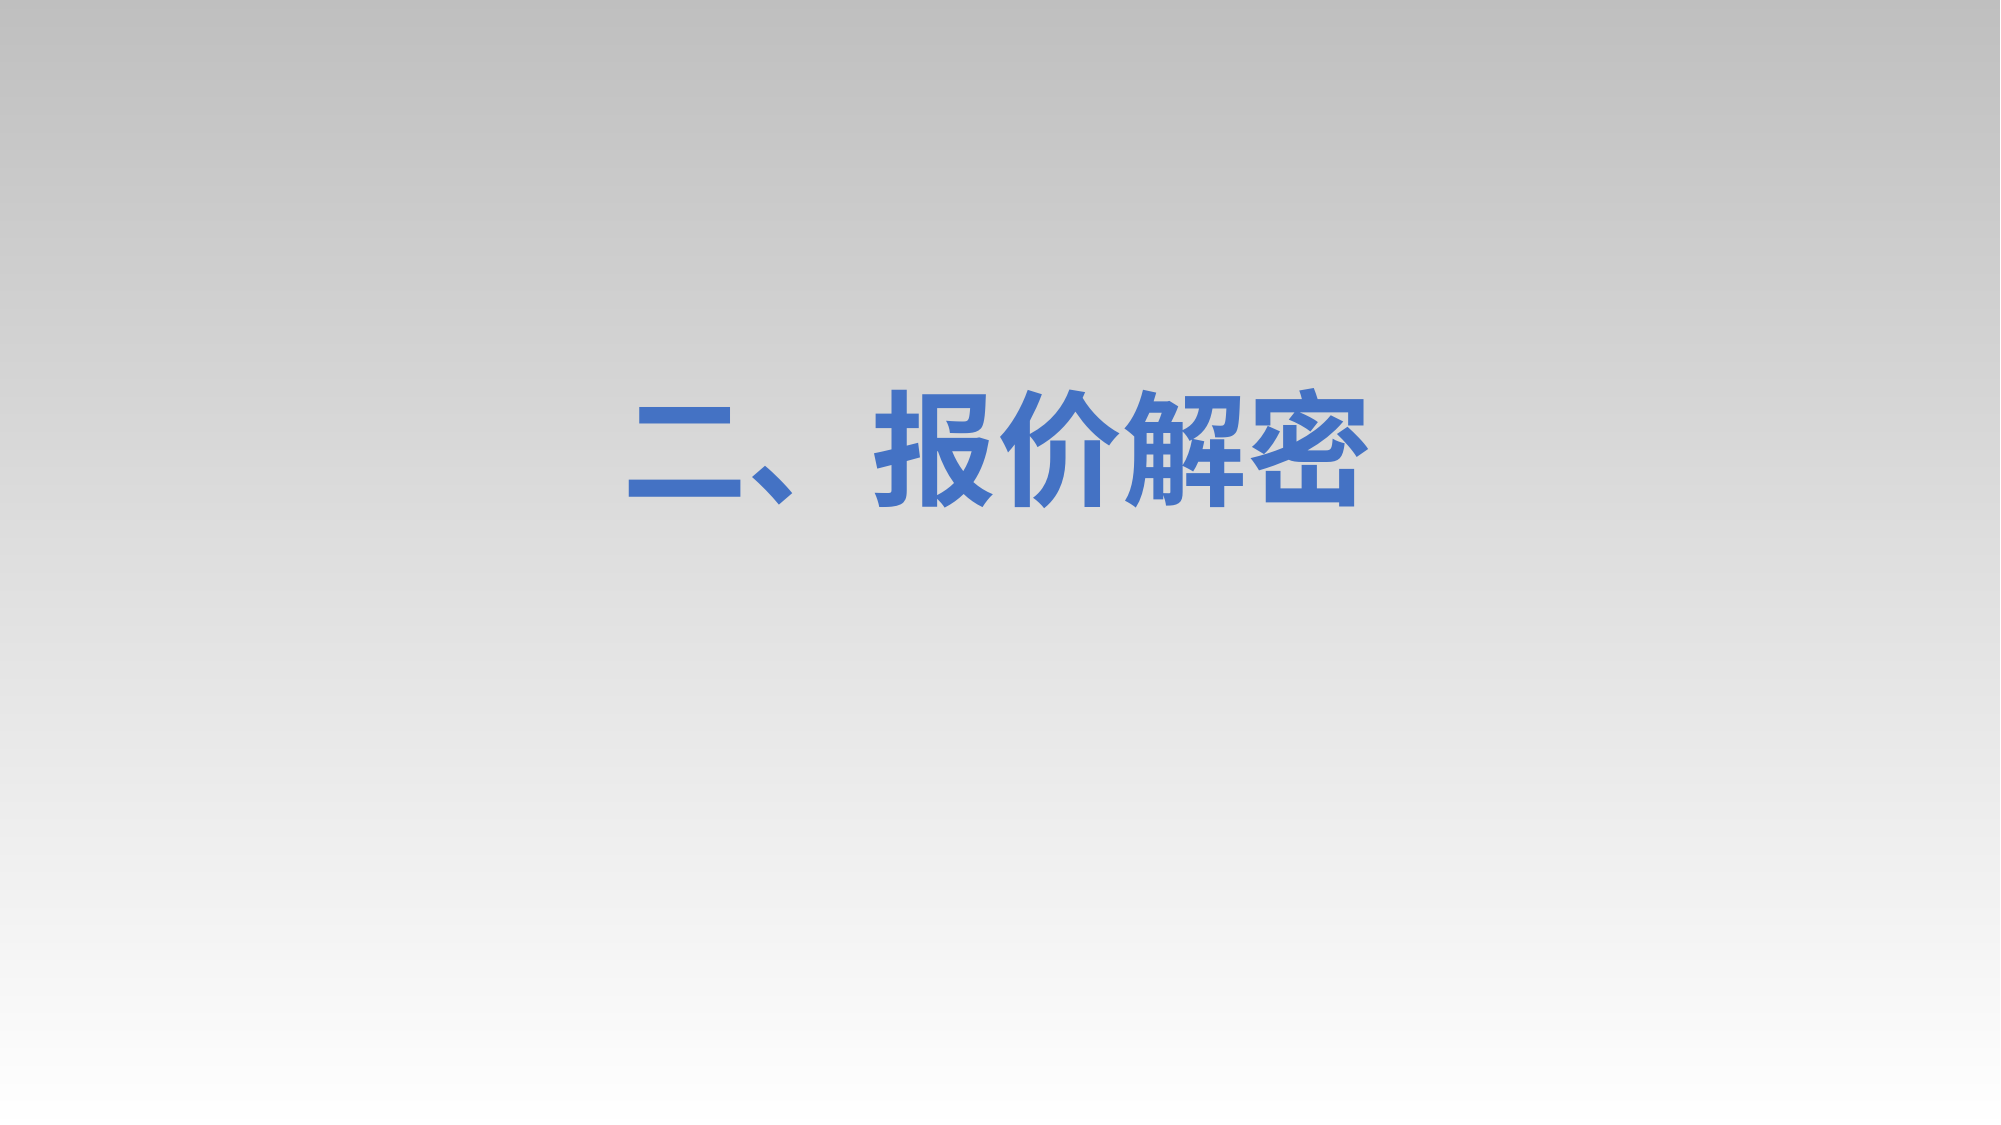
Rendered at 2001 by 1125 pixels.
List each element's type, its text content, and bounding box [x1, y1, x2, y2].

text_box 二、报价解密 [108, 318, 1886, 529]
